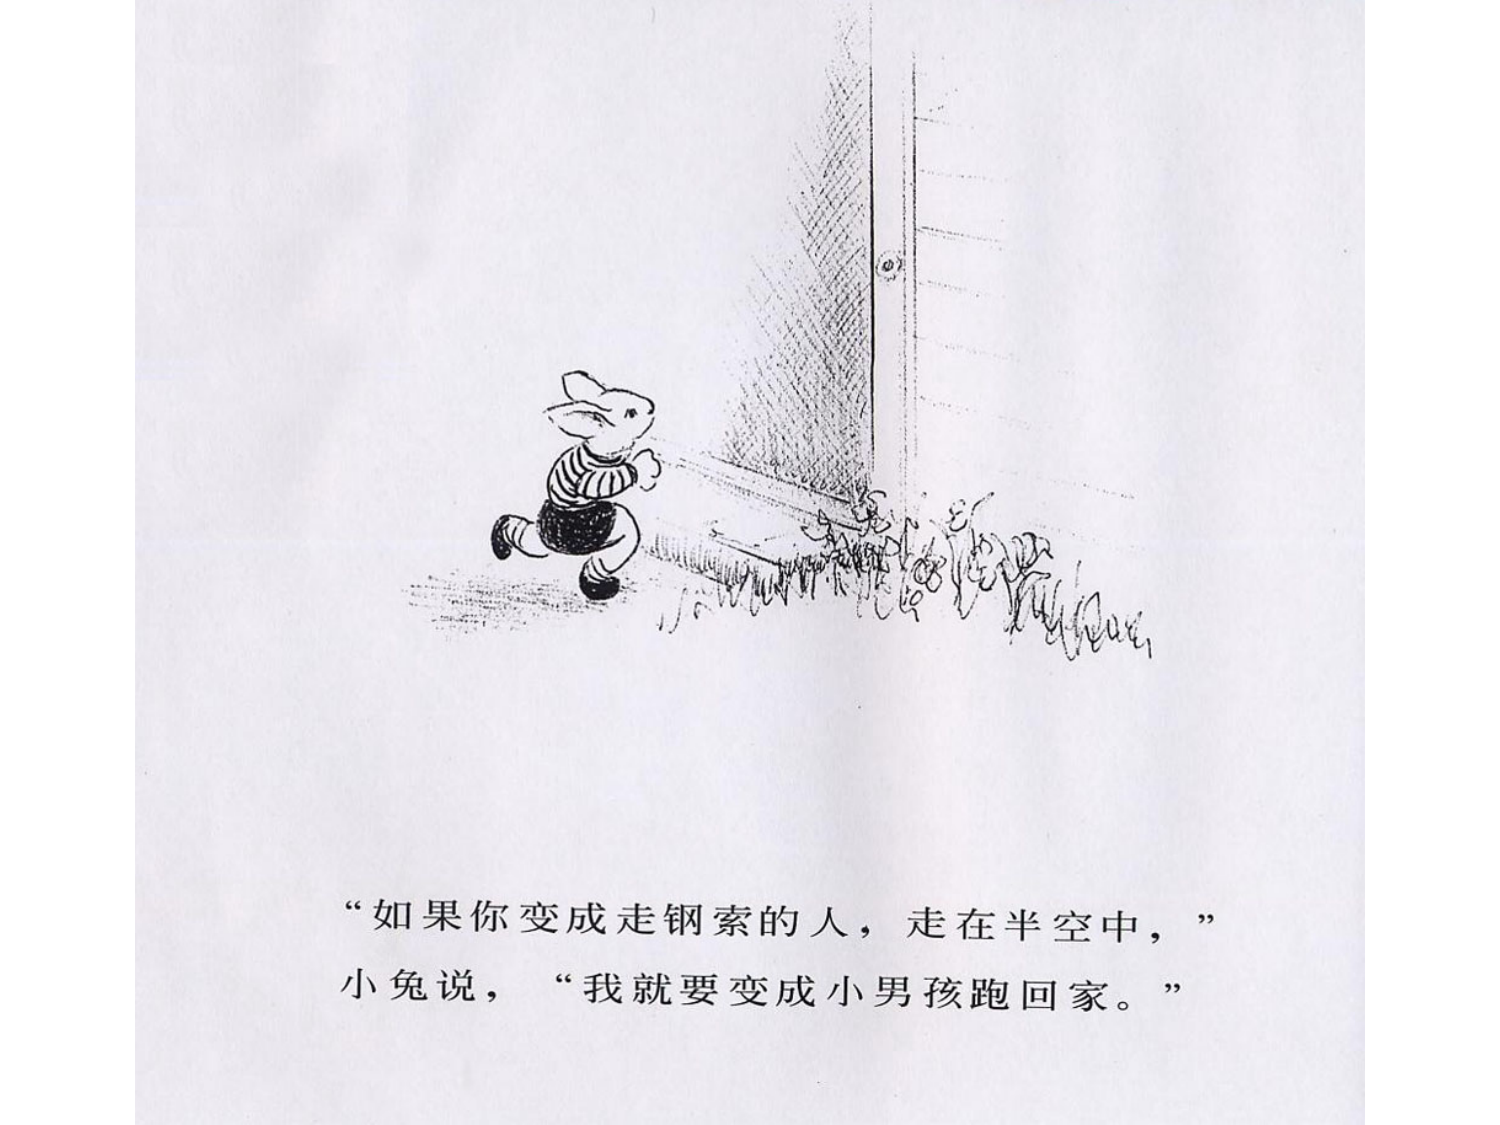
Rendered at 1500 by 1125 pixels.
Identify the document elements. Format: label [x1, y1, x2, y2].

picture [135, 0, 1365, 1125]
